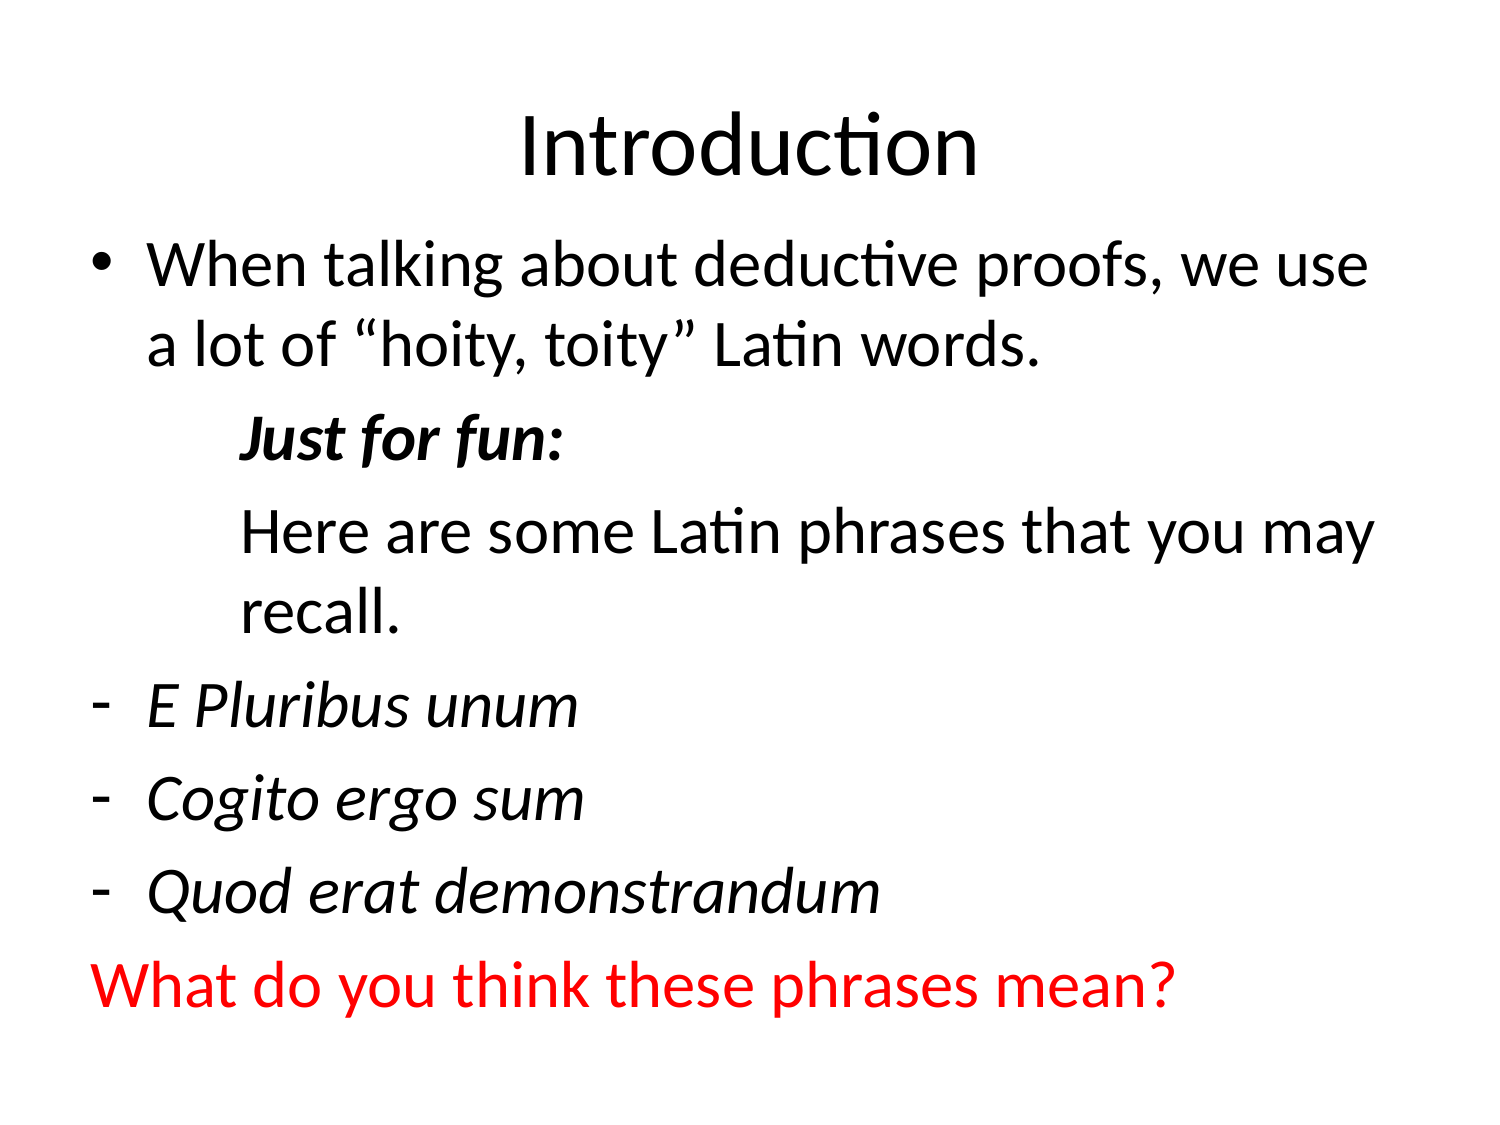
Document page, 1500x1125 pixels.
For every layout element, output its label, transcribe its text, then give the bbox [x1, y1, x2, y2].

title Introduction [75, 45, 1425, 212]
list When talking about deductive proofs, we use a lot of “hoity, toity” Latin words. Just for fun: Here are some Latin phrases that you may recall. E Pluribus unum Cogito ergo sum Quod erat demonstrandum What do you think these phrases mean? [75, 212, 1425, 1038]
